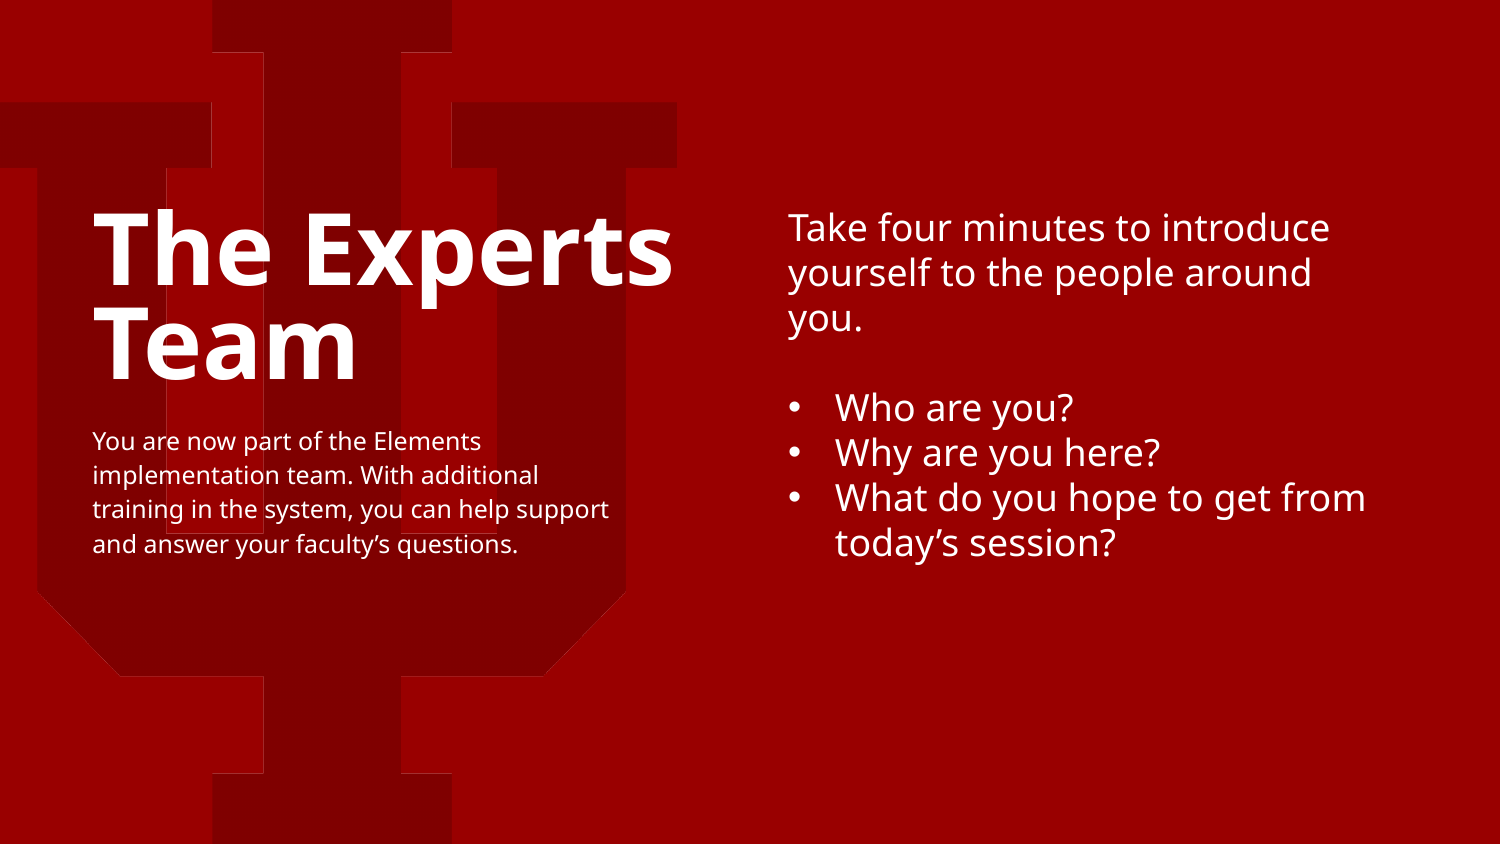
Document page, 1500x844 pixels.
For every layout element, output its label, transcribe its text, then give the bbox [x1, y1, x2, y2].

text_box Take four minutes to introduce yourself to the people around you. Who are you? Why are you here? What do you hope to get from today’s session? [773, 197, 1400, 572]
text_box You are now part of the Elements implementation team. With additional training in the system, you can help support and answer your faculty’s questions. [77, 405, 652, 844]
picture [0, 0, 677, 844]
title The Experts Team [77, 197, 750, 391]
